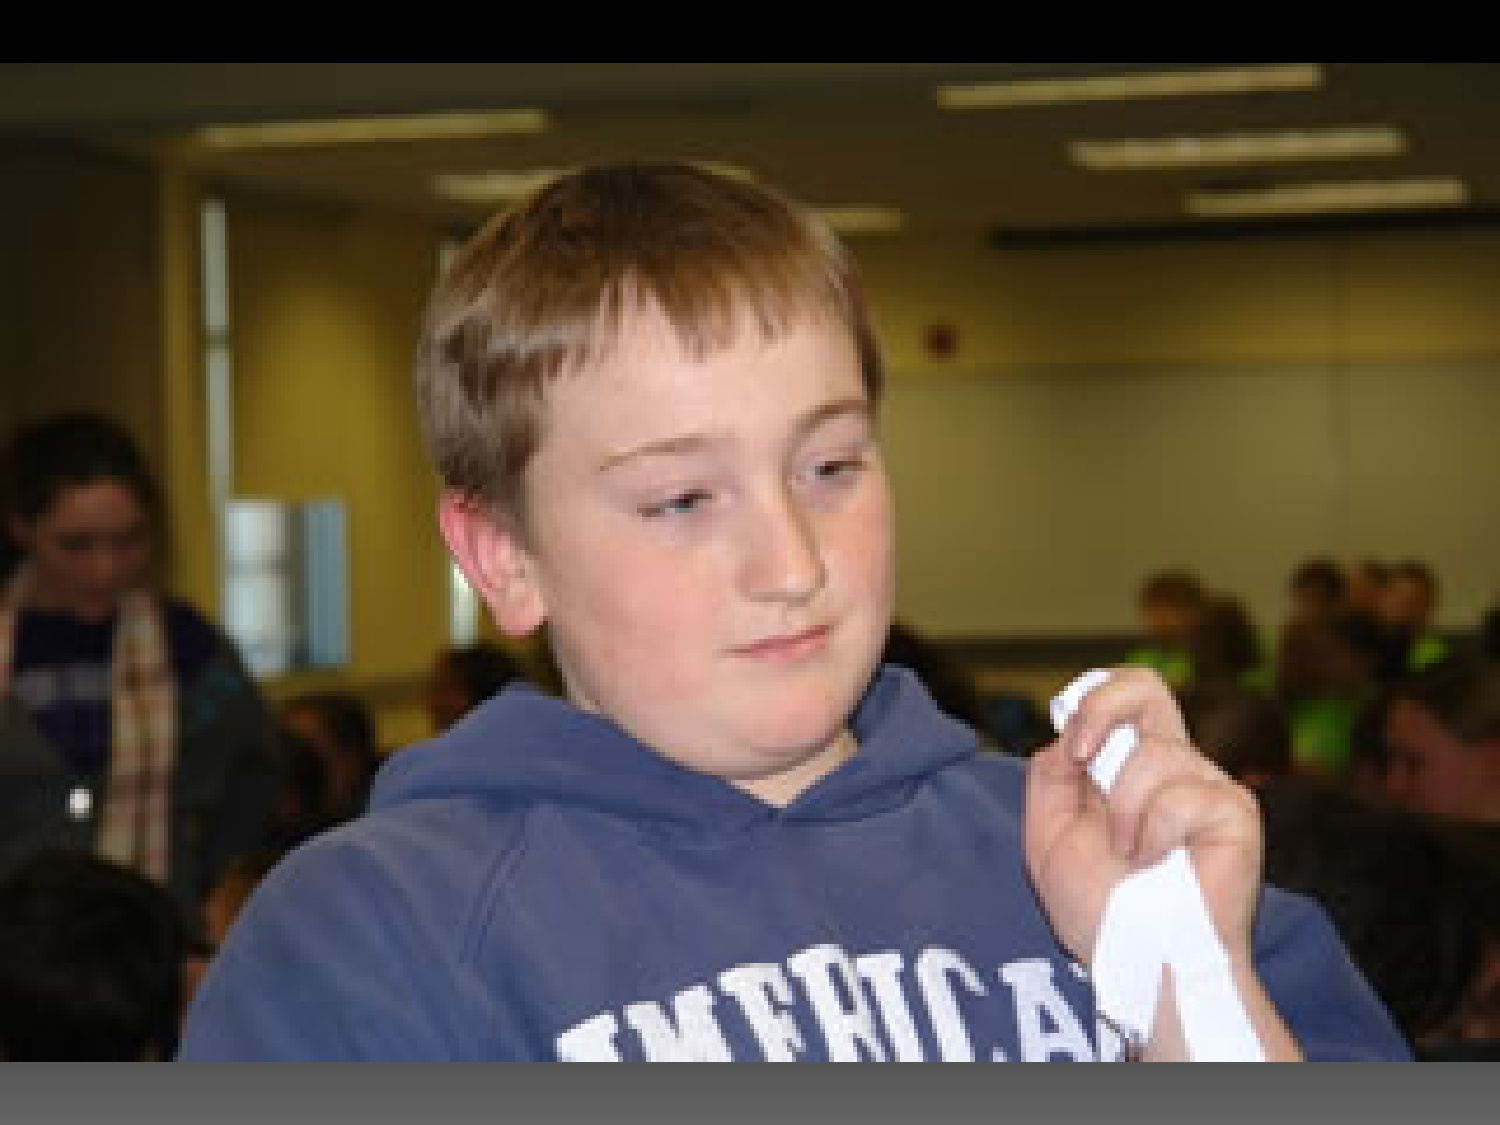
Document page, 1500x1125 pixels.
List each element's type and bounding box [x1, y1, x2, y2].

picture [0, 62, 1500, 1063]
